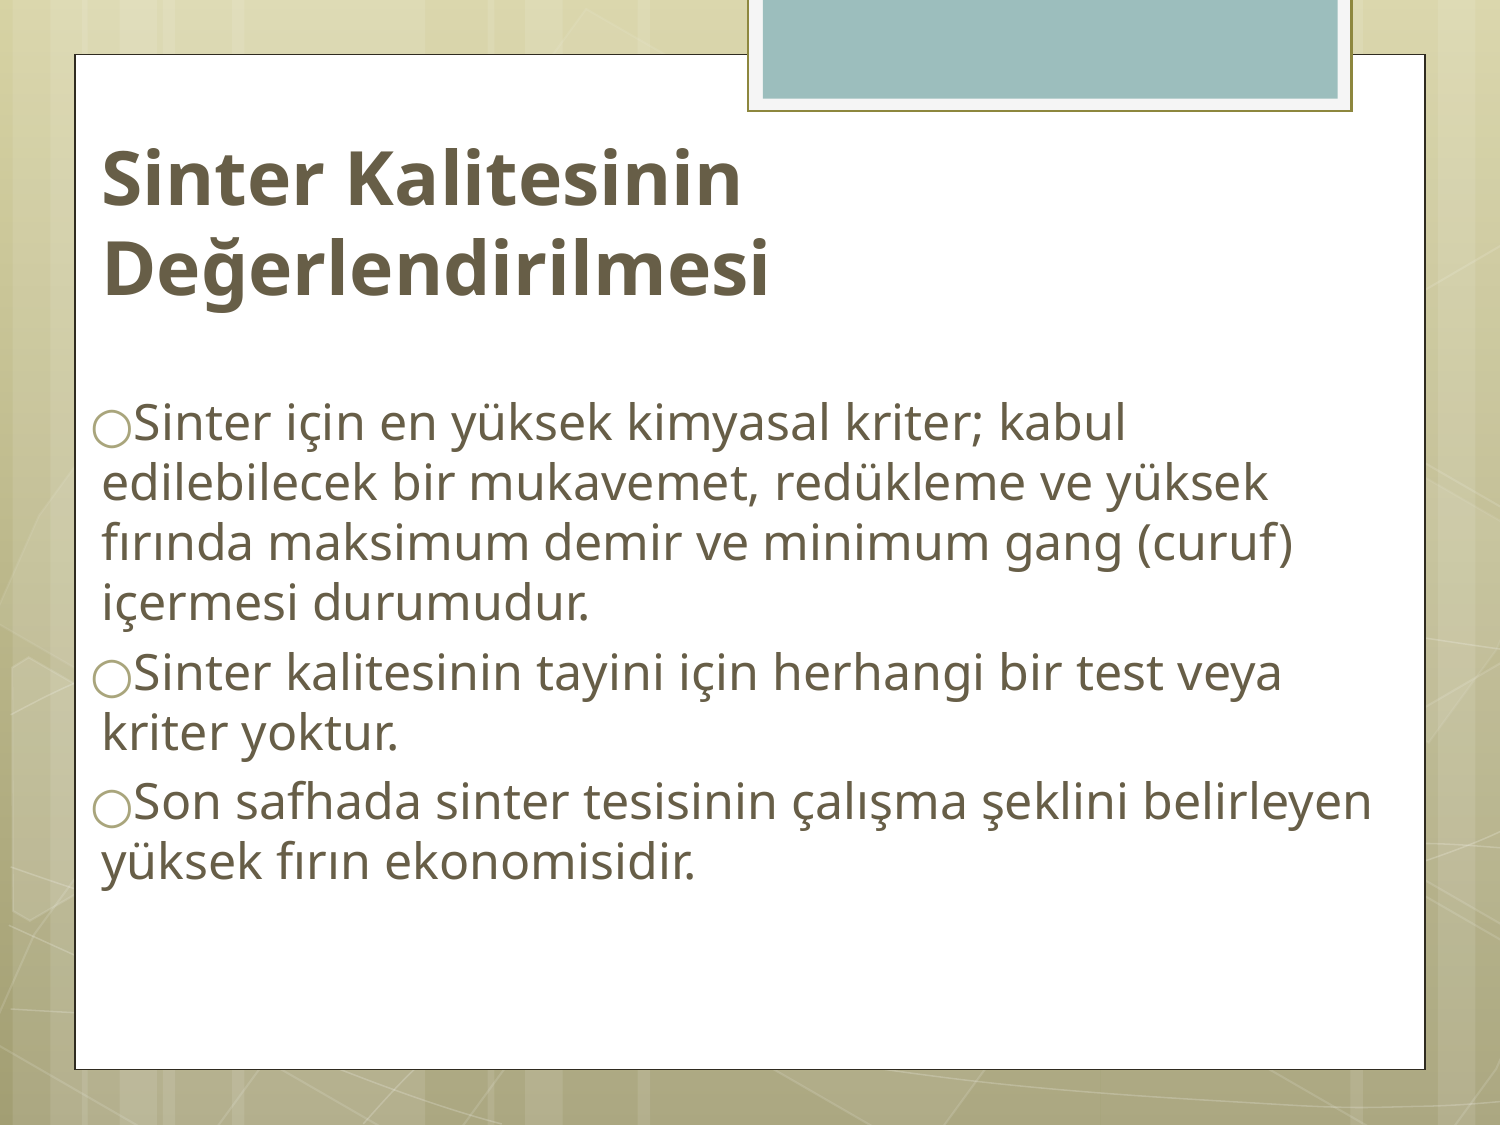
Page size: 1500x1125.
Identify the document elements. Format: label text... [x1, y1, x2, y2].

list Sinter Kalitesinin Değerlendirilmesi Sinter için en yüksek kimyasal kriter; kabul edilebilecek bir mukavemet, redükleme ve yüksek fırında maksimum demir ve minimum gang (curuf) içermesi durumudur. Sinter kalitesinin tayini için herhangi bir test veya kriter yoktur. Son safhada sinter tesisinin çalışma şeklini belirleyen yüksek fırın ekonomisidir. [75, 122, 1425, 1034]
